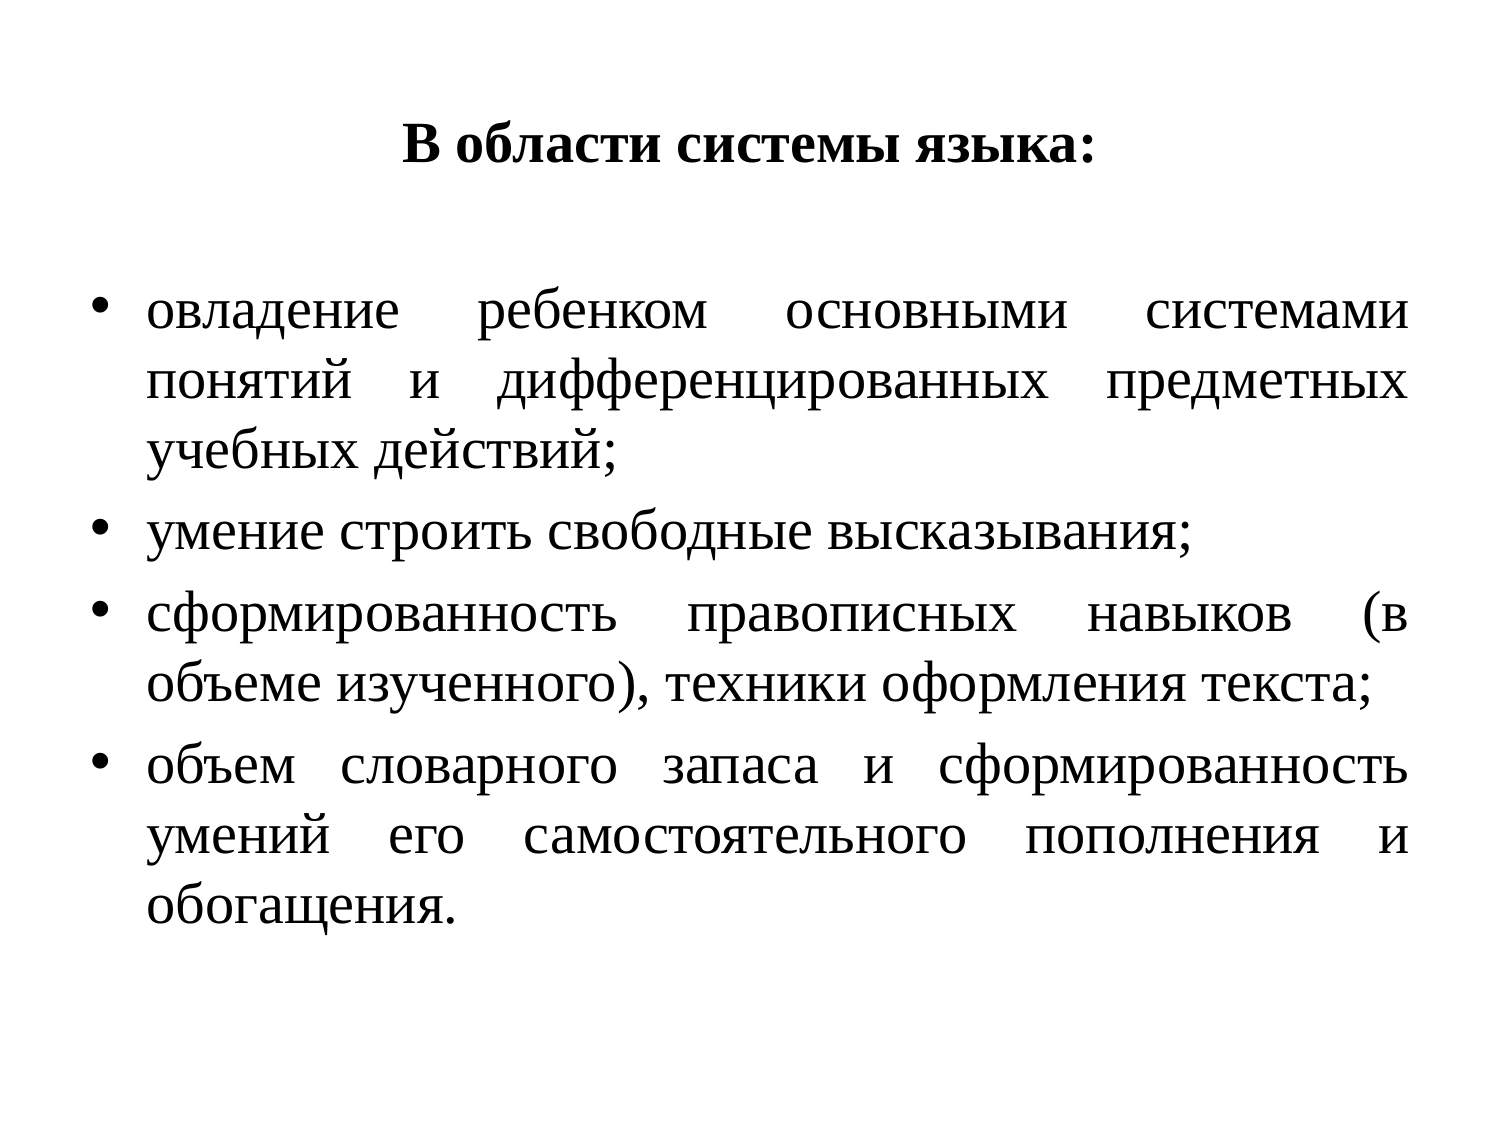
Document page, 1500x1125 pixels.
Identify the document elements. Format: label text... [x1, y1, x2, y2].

title В области системы языка: [75, 45, 1425, 233]
list овладение ребенком основными системами понятий и дифференцированных предметных учебных действий; умение строить свободные высказывания; сформированность правописных навыков (в объеме изученного), техники оформления текста; объем словарного запаса и сформированность умений его самостоятельного пополнения и обогащения. [75, 262, 1425, 1005]
